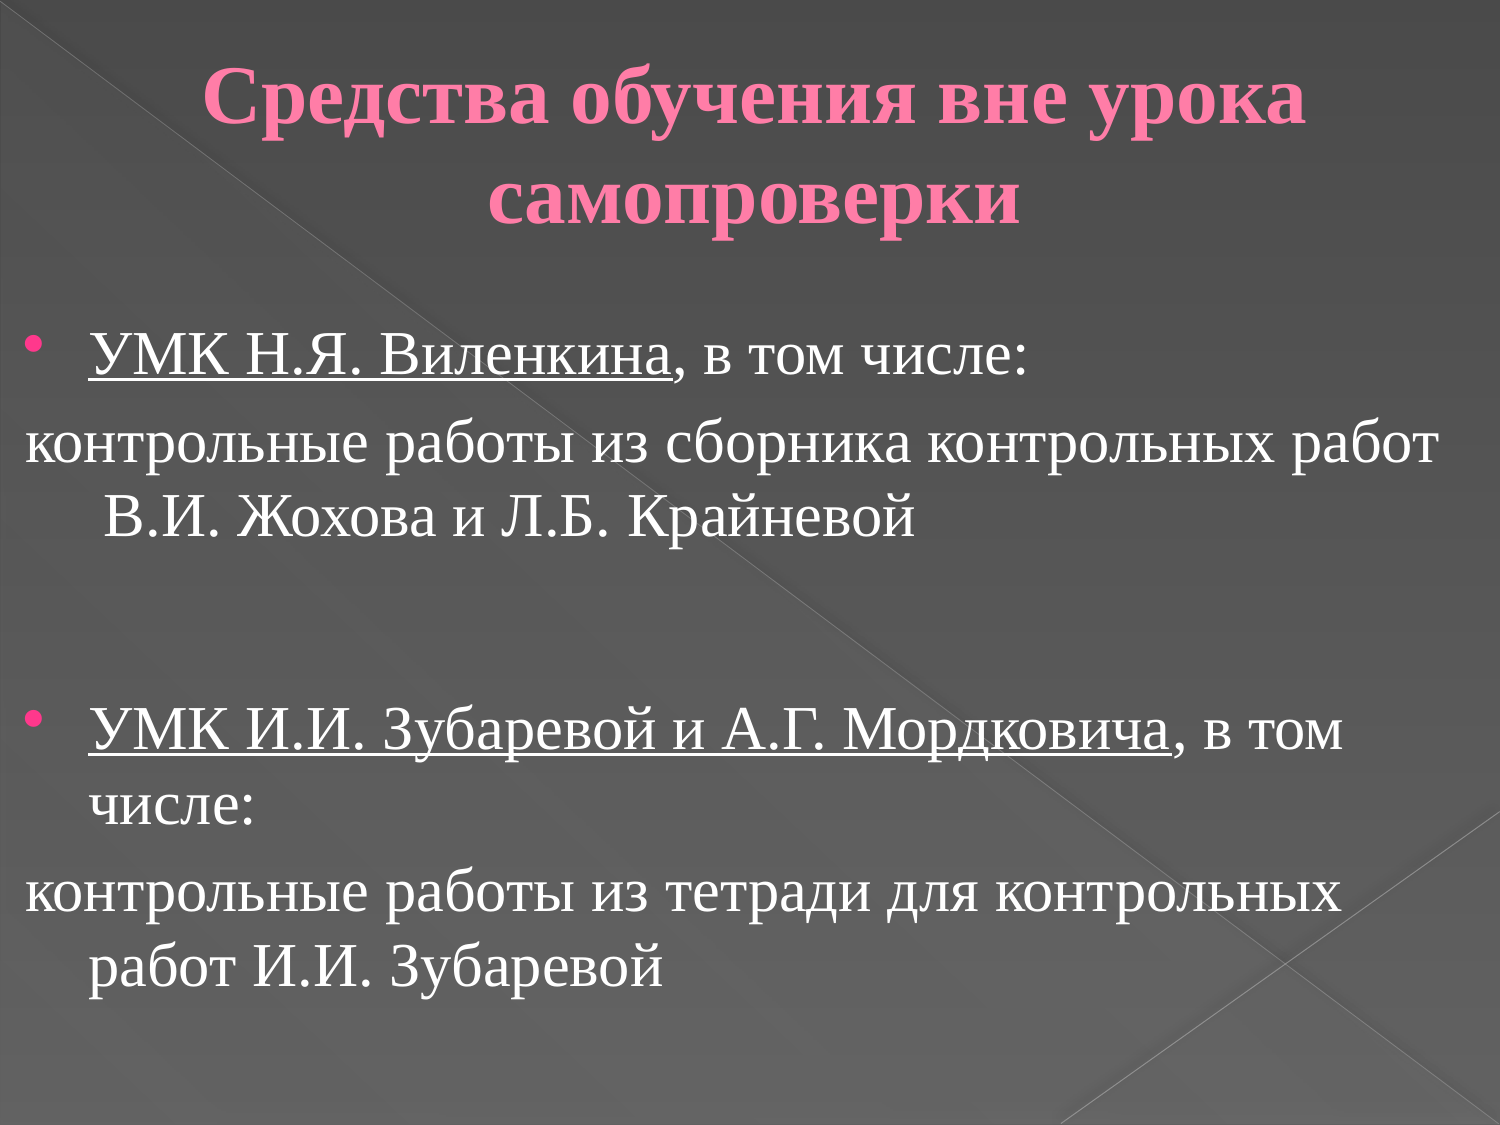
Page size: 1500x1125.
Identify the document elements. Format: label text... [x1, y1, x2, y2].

title Средства обучения вне урока самопроверки [0, 35, 1465, 247]
text_box УМК И.И. Зубаревой и А.Г. Мордковича, в том числе: контрольные работы из тетради для контрольных работ И.И. Зубаревой [0, 679, 1471, 1043]
list УМК Н.Я. Виленкина, в том числе: контрольные работы из сборника контрольных работ В.И. Жохова и Л.Б. Крайневой [0, 304, 1471, 610]
